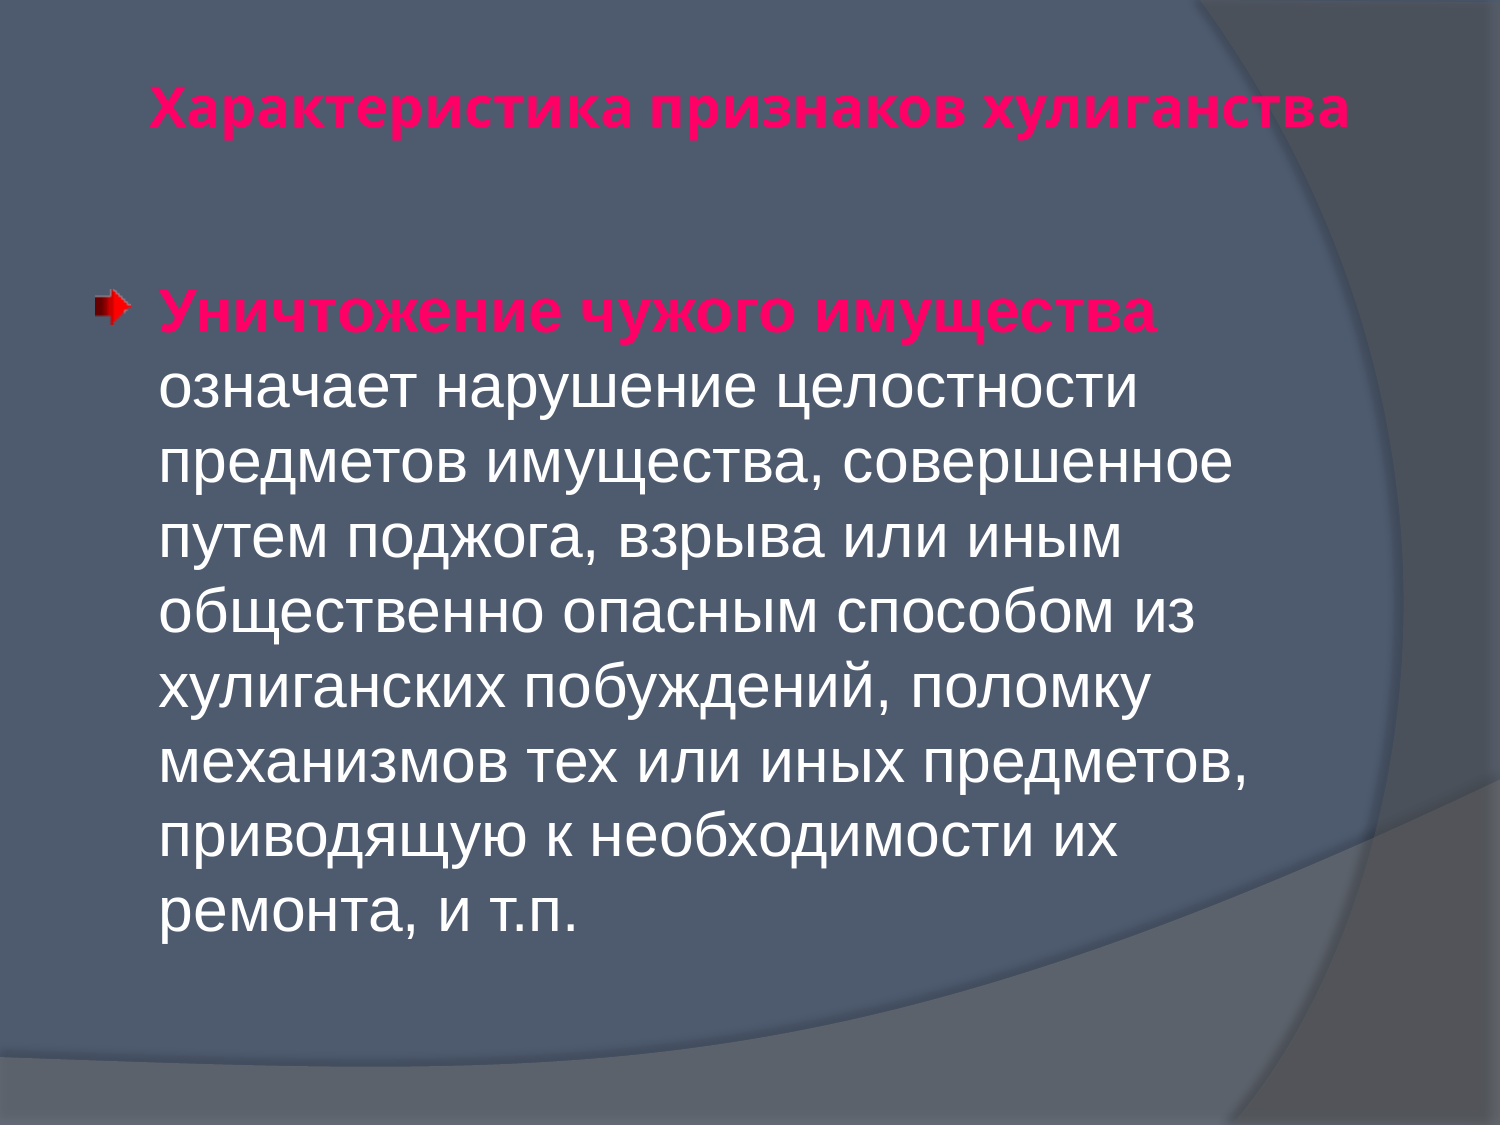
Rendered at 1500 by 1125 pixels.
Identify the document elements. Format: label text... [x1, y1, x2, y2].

list Уничтожение чужого имущества означает нарушение целостности предметов имущества, совершенное путем поджога, взрыва или иным общественно опасным способом из хулиганских побуждений, поломку механизмов тех или иных предметов, приводящую к необходимости их ремонта, и т.п. [75, 262, 1300, 1005]
title Характеристика признаков хулиганства [35, 46, 1465, 164]
picture [95, 289, 131, 325]
